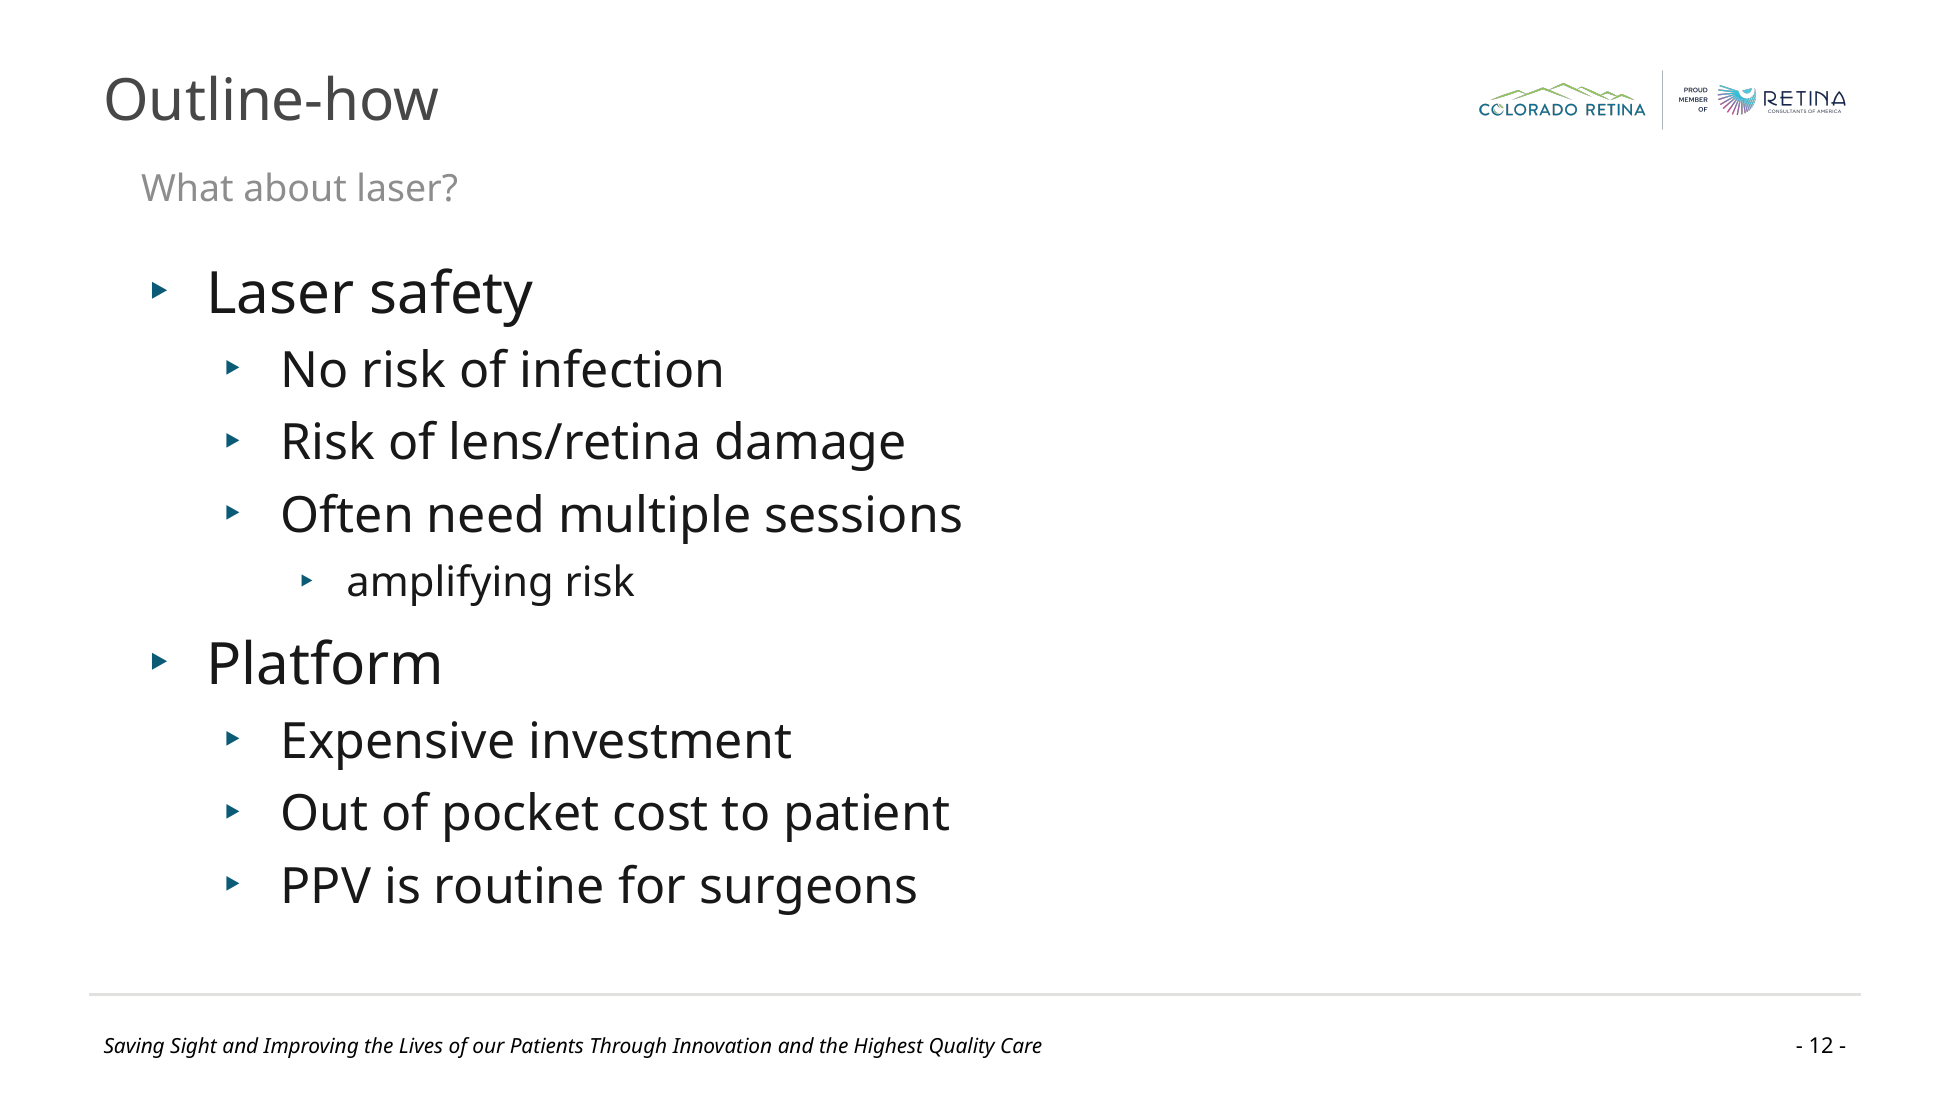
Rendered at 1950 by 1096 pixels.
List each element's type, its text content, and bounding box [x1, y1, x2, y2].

list What about laser? [88, 157, 1862, 222]
list Laser safety No risk of infection Risk of lens/retina damage Often need multiple sessions amplifying risk Platform Expensive investment Out of pocket cost to patient PPV is routine for surgeons [134, 247, 1816, 943]
picture [1467, 70, 1862, 130]
title Outline-how [88, 63, 1413, 135]
